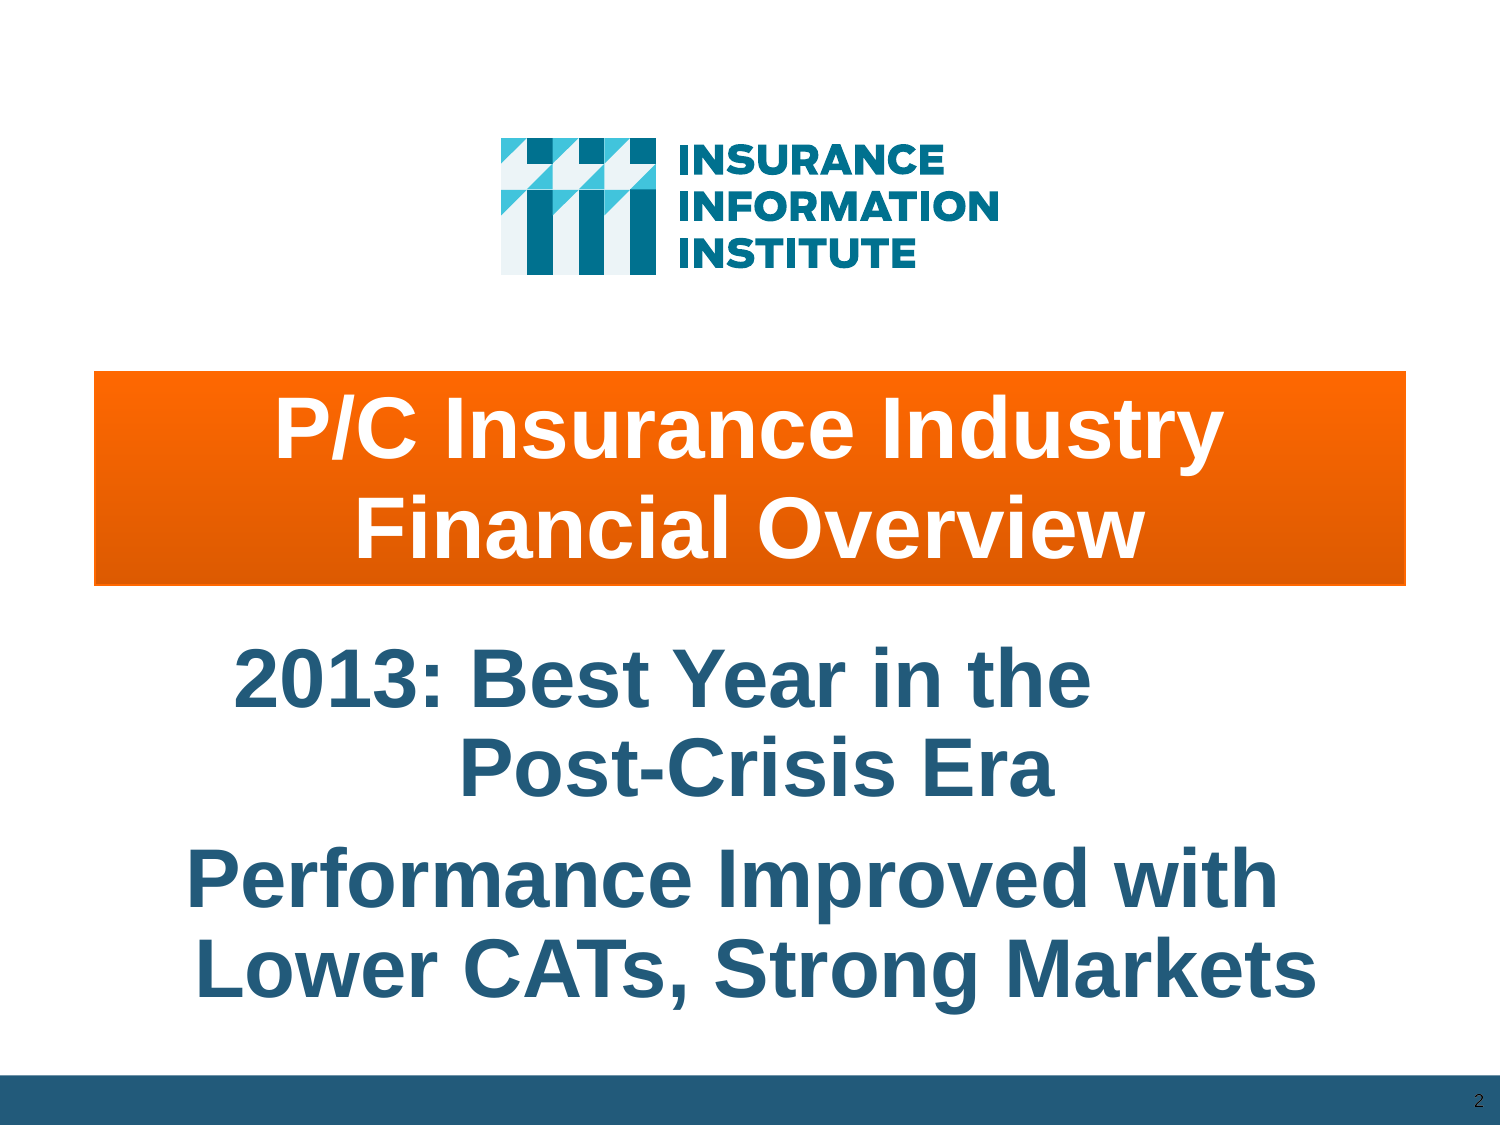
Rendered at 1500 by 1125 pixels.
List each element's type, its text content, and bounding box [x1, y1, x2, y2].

text_box 2013: Best Year in the Post-Crisis Era Performance Improved with Lower CATs, Strong Markets [126, 627, 1340, 1024]
picture [500, 137, 998, 275]
slide_number 2 [1410, 1091, 1485, 1112]
text_box [0, 1075, 1500, 1125]
text_box P/C Insurance Industry Financial Overview [95, 372, 1405, 585]
